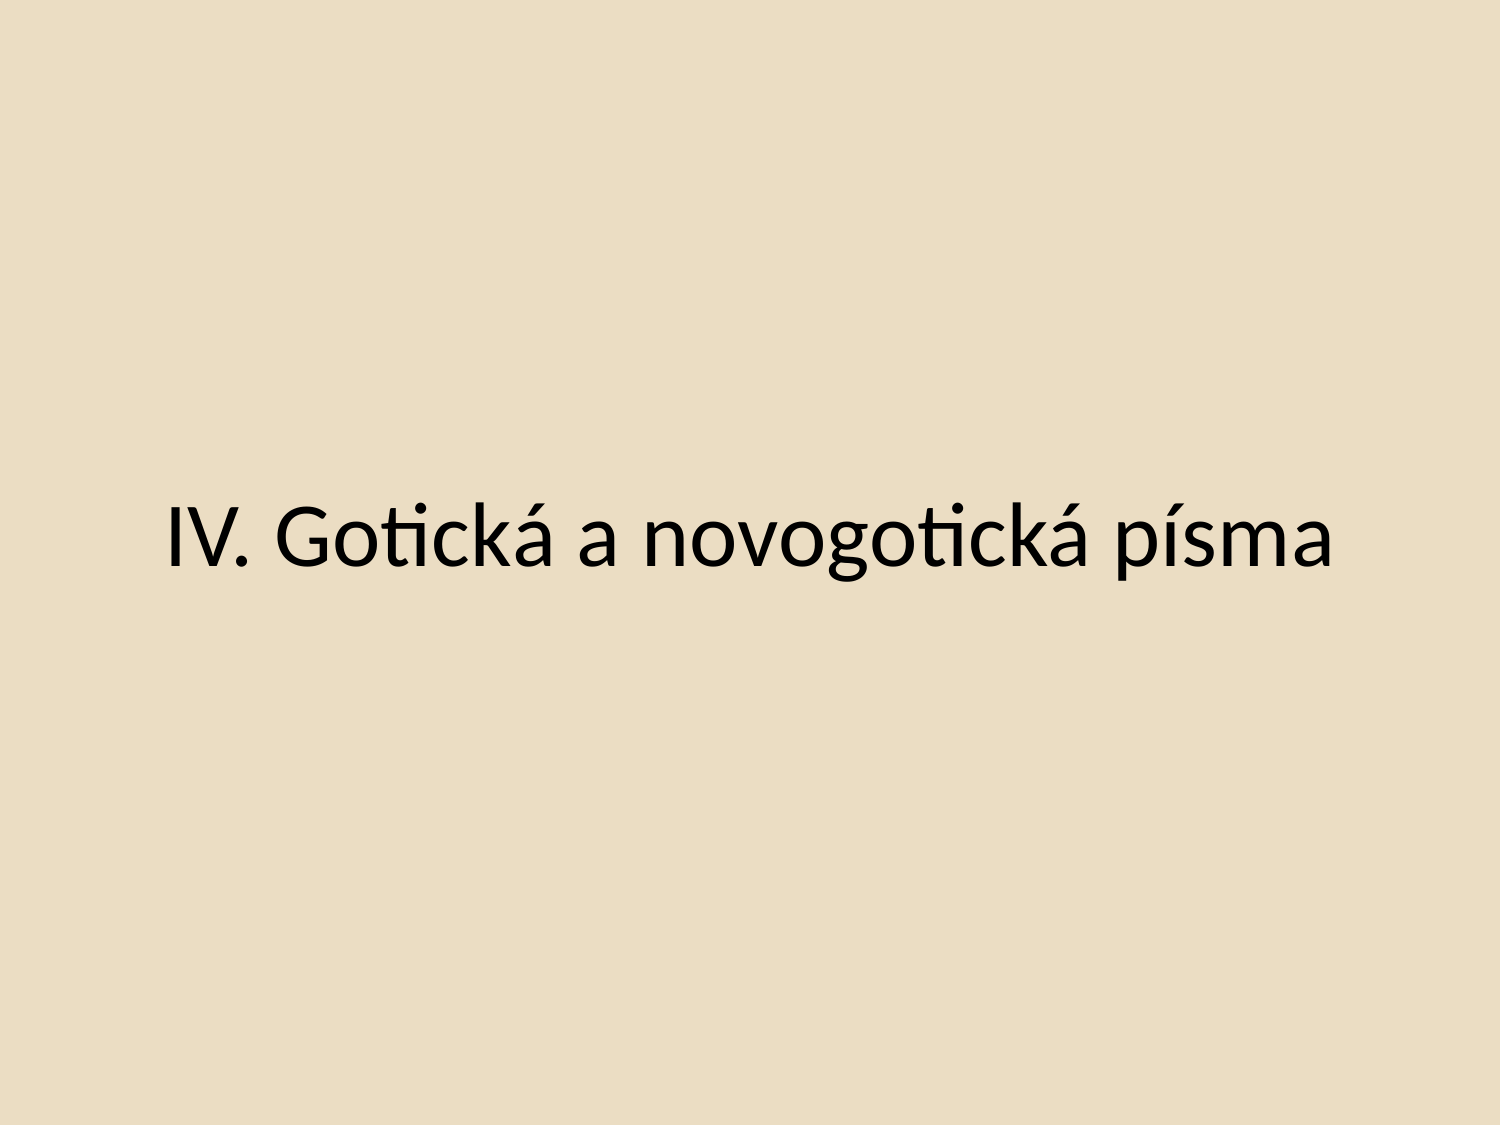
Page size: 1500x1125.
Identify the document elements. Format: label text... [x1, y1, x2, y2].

title IV. Gotická a novogotická písma [75, 45, 1425, 1125]
